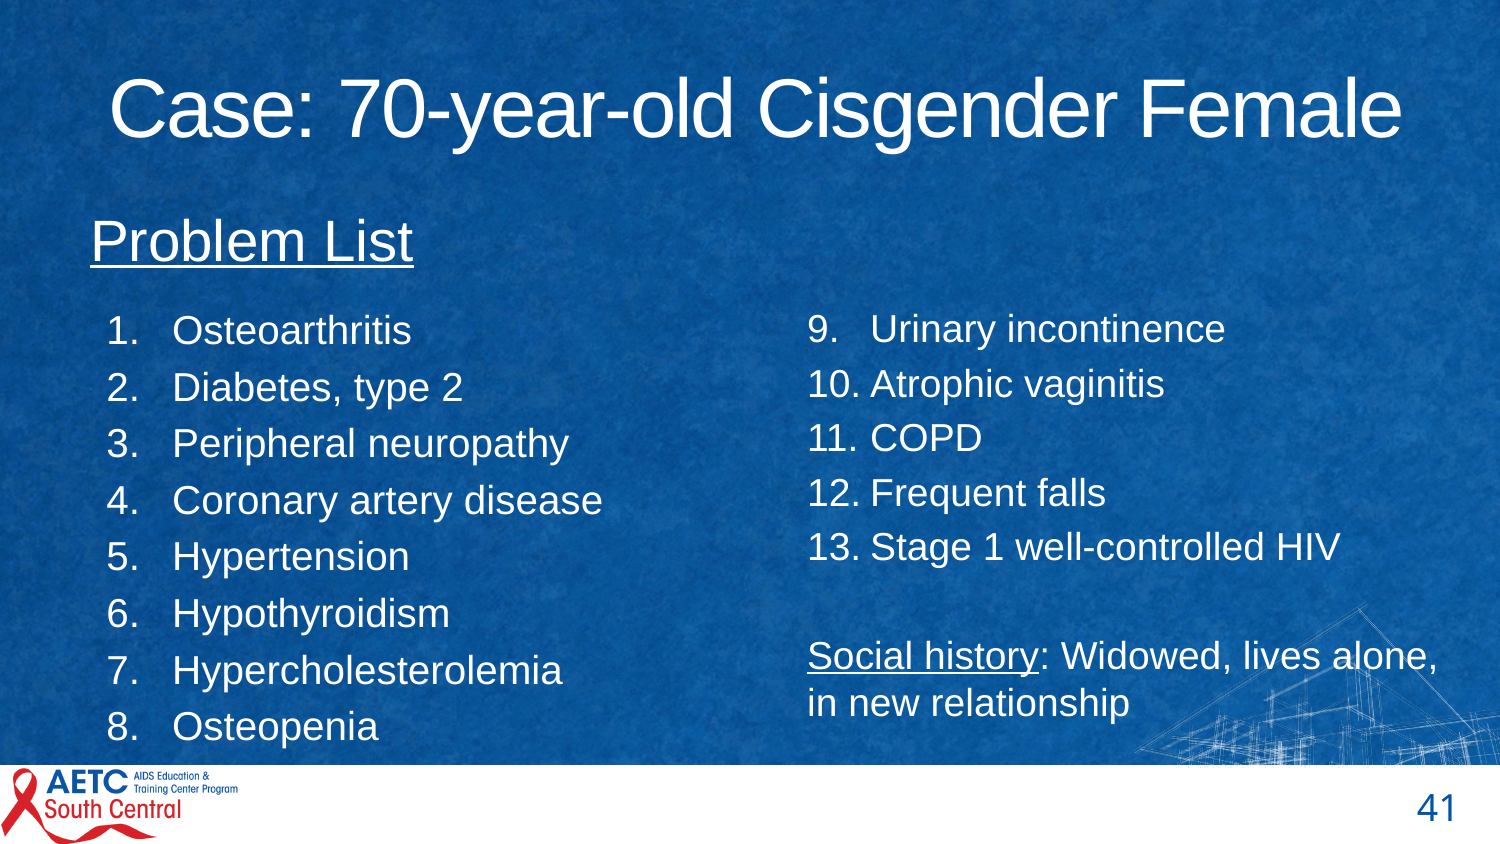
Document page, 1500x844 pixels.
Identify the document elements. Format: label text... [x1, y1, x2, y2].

picture [1, 767, 239, 844]
picture [0, 0, 1500, 768]
list Osteoarthritis Diabetes, type 2 Peripheral neuropathy Coronary artery disease Hypertension Hypothyroidism Hypercholesterolemia Osteopenia [75, 296, 738, 758]
title Case: 70-year-old Cisgender Female [75, 33, 1440, 175]
list Urinary incontinence Atrophic vaginitis COPD Frequent falls Stage 1 well-controlled HIV Social history: Widowed, lives alone, in new relationship [776, 296, 1474, 735]
list Problem List [75, 202, 738, 281]
